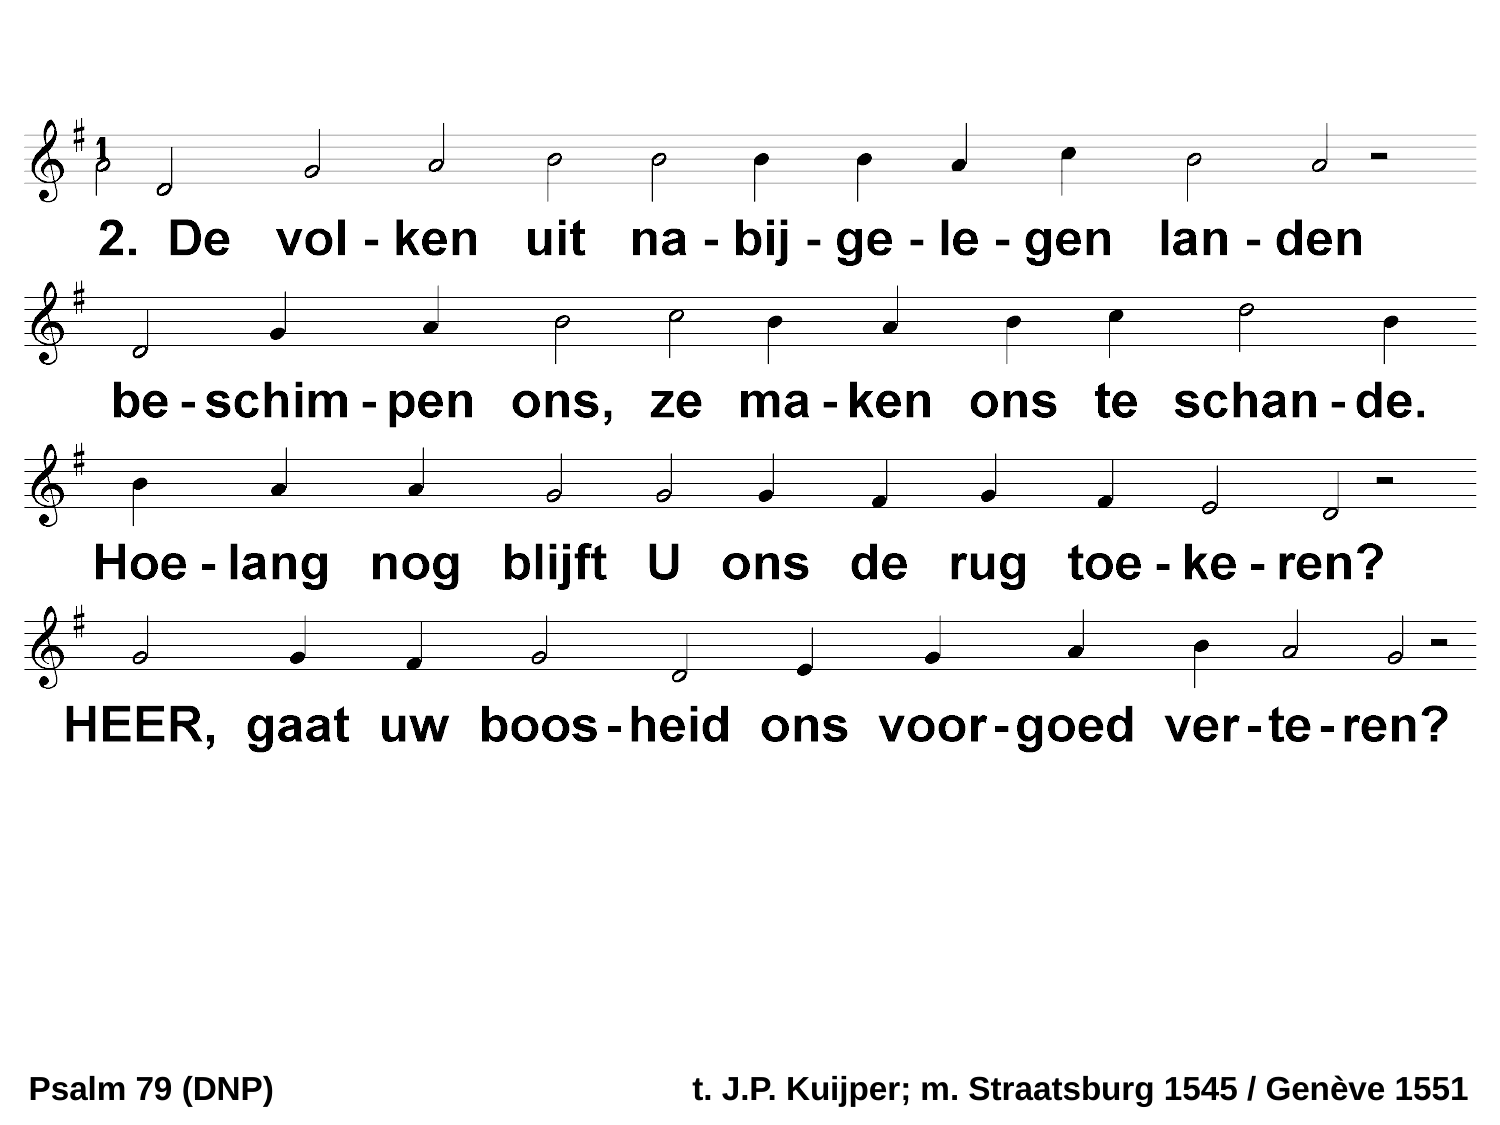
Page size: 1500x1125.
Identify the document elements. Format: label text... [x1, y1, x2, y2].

text_box Psalm 79 (DNP) t. J.P. Kuijper; m. Straatsburg 1545 / Genève 1551 [13, 1059, 1495, 1115]
picture [10, 103, 1490, 766]
